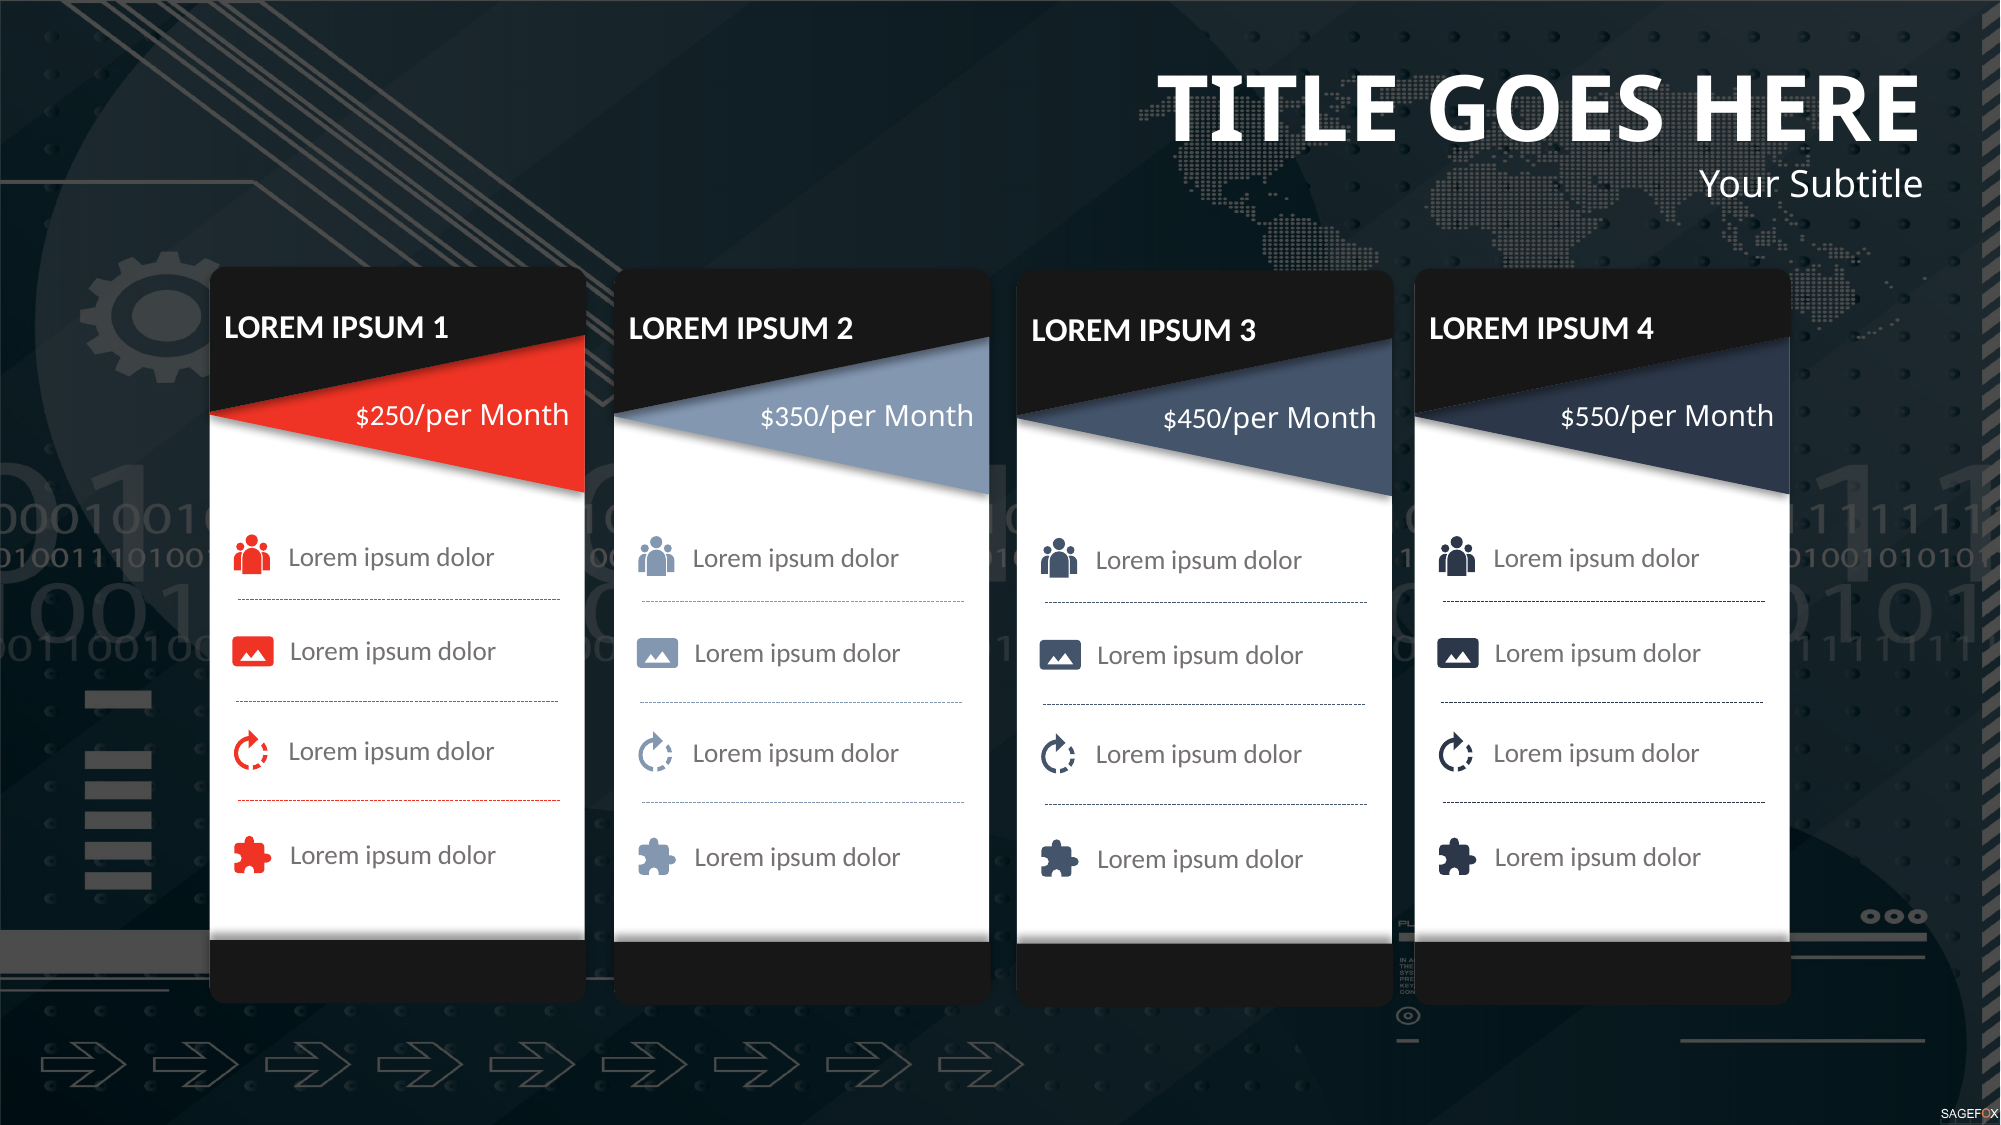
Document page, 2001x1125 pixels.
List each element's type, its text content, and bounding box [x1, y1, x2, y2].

text_box [252, 763, 262, 770]
text_box [1413, 428, 1791, 931]
text_box [261, 755, 268, 764]
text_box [1414, 268, 1792, 414]
text_box [261, 742, 268, 751]
text_box Lorem ipsum dolor [1480, 832, 1792, 880]
text_box Lorem ipsum dolor [1082, 629, 1394, 677]
text_box Lorem ipsum dolor [678, 533, 990, 581]
text_box [613, 940, 992, 1007]
text_box [1068, 746, 1075, 755]
text_box [234, 835, 272, 874]
text_box [1039, 639, 1081, 670]
text_box [225, 412, 586, 494]
text_box [1466, 744, 1473, 753]
text_box [638, 837, 676, 875]
text_box [1015, 942, 1395, 1008]
text_box [208, 939, 588, 1005]
text_box Lorem ipsum dolor [273, 531, 585, 579]
text_box [1439, 837, 1477, 875]
text_box [1041, 733, 1066, 774]
text_box $350/per Month [728, 414, 990, 440]
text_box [1016, 270, 1394, 416]
text_box Lorem ipsum dolor [678, 727, 990, 775]
text_box [1041, 537, 1078, 578]
text_box [1413, 940, 1793, 1007]
text_box Lorem ipsum dolor [1478, 727, 1790, 775]
text_box Lorem ipsum dolor [275, 830, 587, 878]
text_box $550/per Month [1528, 414, 1790, 440]
picture [0, 0, 2001, 1125]
text_box Lorem ipsum dolor [1480, 627, 1792, 676]
text_box [1068, 758, 1075, 767]
text_box [636, 638, 679, 668]
text_box [1438, 731, 1464, 772]
text_box Lorem ipsum dolor [1082, 834, 1394, 882]
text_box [614, 268, 991, 414]
text_box [638, 536, 675, 576]
text_box [1435, 414, 1791, 496]
text_box [233, 534, 270, 575]
text_box TITLE GOES HERE Your Subtitle [1035, 42, 1939, 212]
text_box [208, 427, 586, 929]
text_box [1437, 638, 1479, 668]
text_box $450/per Month [1131, 416, 1392, 442]
text_box [1060, 766, 1069, 774]
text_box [209, 266, 587, 412]
text_box [634, 414, 991, 496]
text_box [638, 731, 663, 772]
text_box [1438, 536, 1475, 576]
text_box Lorem ipsum dolor [273, 725, 585, 773]
text_box [1466, 756, 1473, 766]
text_box Lorem ipsum dolor [1081, 535, 1392, 583]
text_box [232, 636, 274, 667]
text_box Lorem ipsum dolor [275, 626, 587, 674]
text_box [1015, 429, 1393, 932]
text_box Lorem ipsum dolor [1478, 533, 1790, 581]
text_box Lorem ipsum dolor [1081, 729, 1392, 777]
text_box [665, 756, 673, 766]
text_box Lorem ipsum dolor [679, 832, 991, 880]
text_box [1041, 839, 1079, 877]
text_box [613, 428, 991, 930]
text_box [233, 729, 259, 770]
text_box [657, 765, 666, 772]
text_box [665, 744, 673, 753]
text_box $250/per Month [323, 412, 585, 439]
text_box [1037, 416, 1393, 498]
text_box Lorem ipsum dolor [679, 627, 991, 676]
text_box [1457, 765, 1467, 772]
